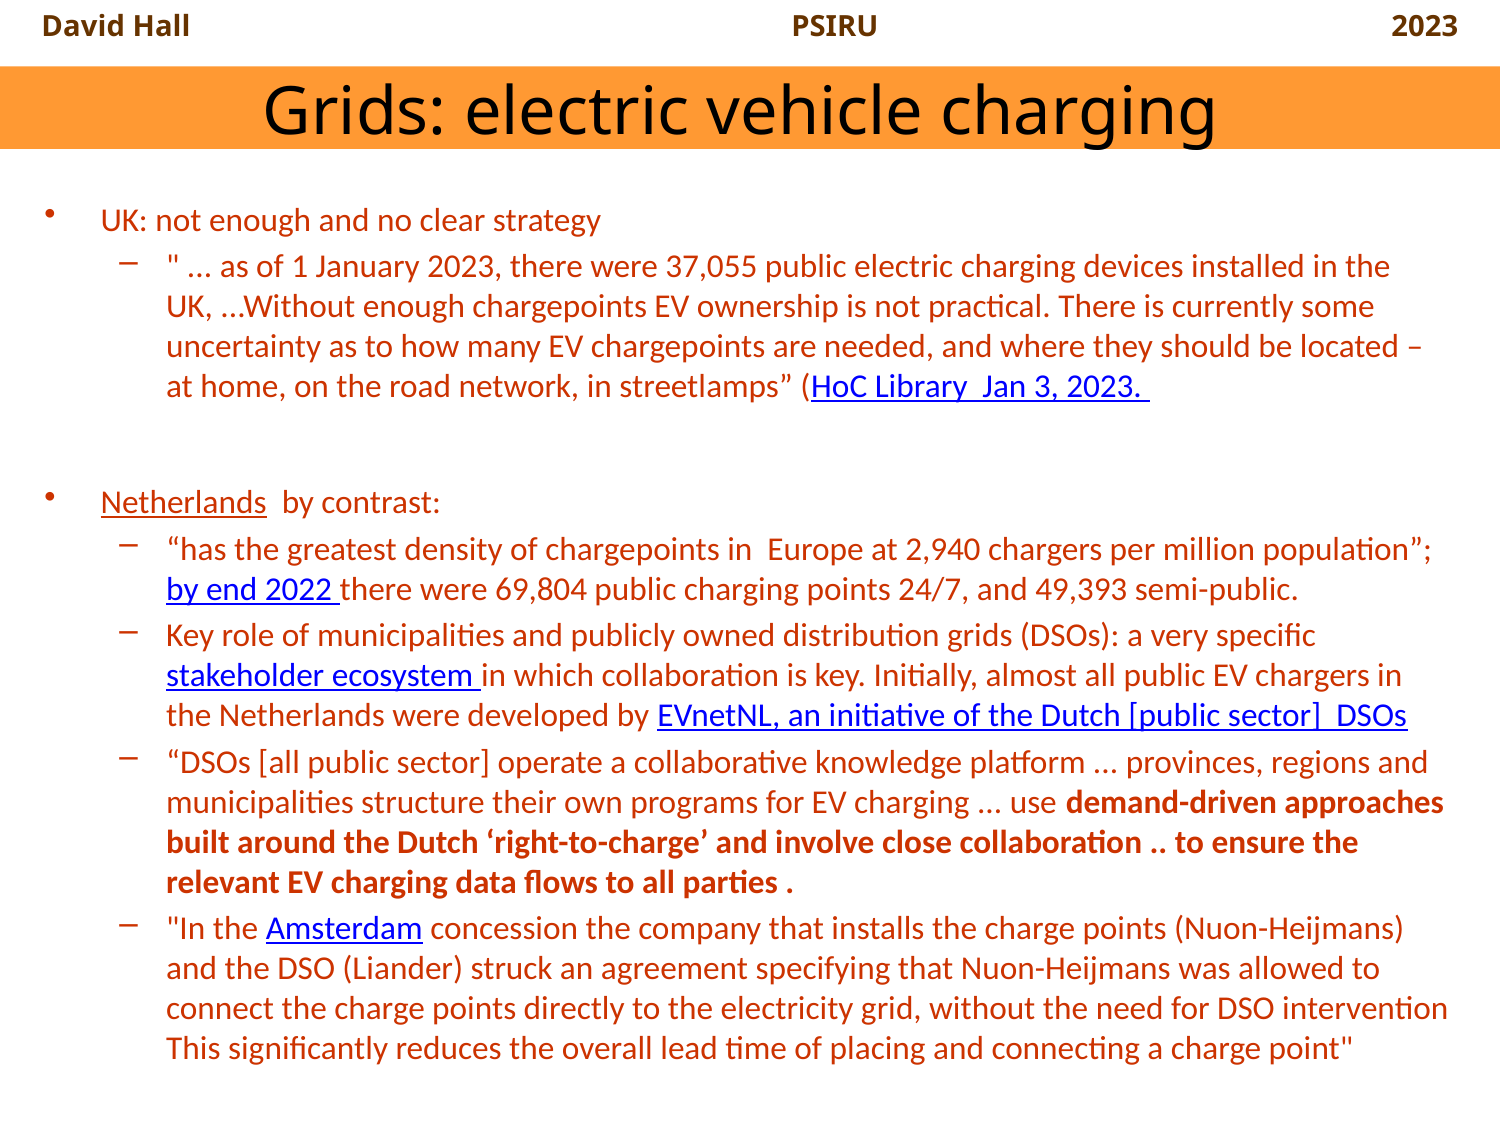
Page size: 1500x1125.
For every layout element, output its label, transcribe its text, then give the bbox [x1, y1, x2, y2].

list UK: not enough and no clear strategy " ... as of 1 January 2023, there were 37,055 public electric charging devices installed in the UK, ...Without enough chargepoints EV ownership is not practical. There is currently some uncertainty as to how many EV chargepoints are needed, and where they should be located – at home, on the road network, in streetlamps” (HoC Library Jan 3, 2023. Netherlands by contrast: “has the greatest density of chargepoints in Europe at 2,940 chargers per million population”; by end 2022 there were 69,804 public charging points 24/7, and 49,393 semi-public. Key role of municipalities and publicly owned distribution grids (DSOs): a very specific stakeholder ecosystem in which collaboration is key. Initially, almost all public EV chargers in the Netherlands were developed by EVnetNL, an initiative of the Dutch [public sector] DSOs “DSOs [all public sector] operate a collaborative knowledge platform ... provinces, regions and municipalities structure their own programs for EV charging ... use demand-driven approaches built around the Dutch ‘right-to-charge’ and involve close collaboration .. to ensure the relevant EV charging data flows to all parties . "In the Amsterdam concession the company that installs the charge points (Nuon-Heijmans) and the DSO (Liander) struck an agreement specifying that Nuon-Heijmans was allowed to connect the charge points directly to the electricity grid, without the need for DSO intervention This significantly reduces the overall lead time of placing and connecting a charge point" [29, 184, 1471, 1125]
title Grids: electric vehicle charging [0, 66, 1500, 149]
